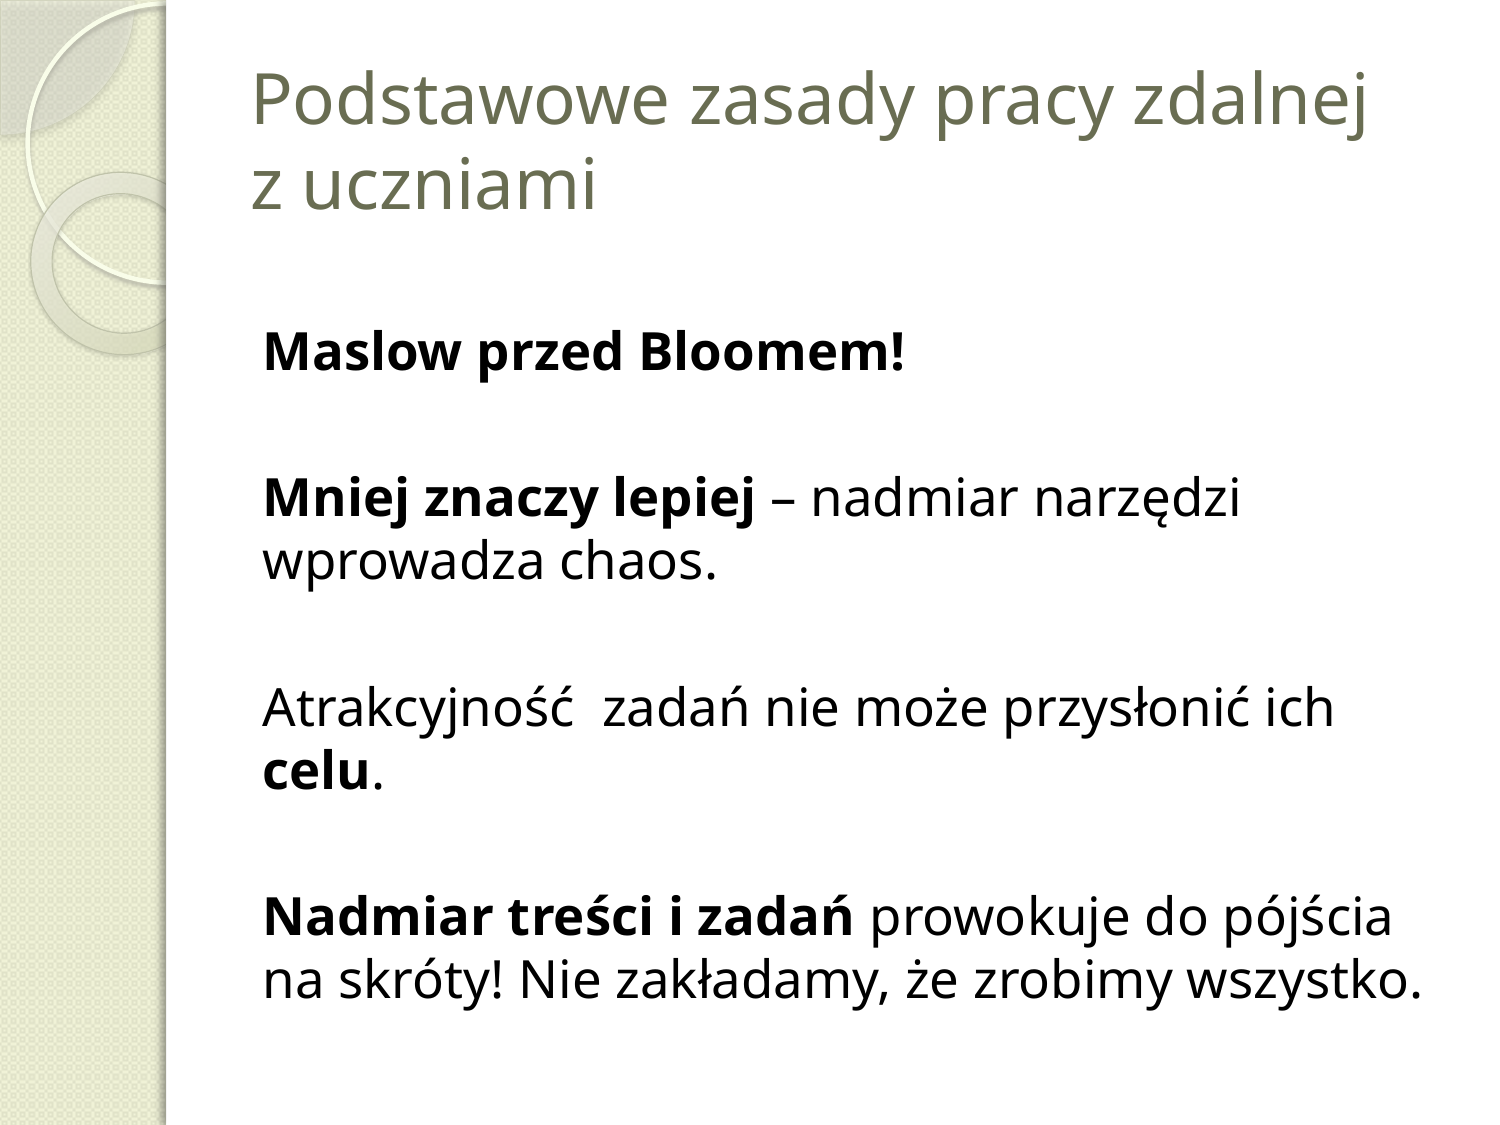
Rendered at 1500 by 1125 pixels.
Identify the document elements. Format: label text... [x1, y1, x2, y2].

list Maslow przed Bloomem! Mniej znaczy lepiej – nadmiar narzędzi wprowadza chaos. Atrakcyjność zadań nie może przysłonić ich celu. Nadmiar treści i zadań prowokuje do pójścia na skróty! Nie zakładamy, że zrobimy wszystko. [235, 237, 1466, 1025]
title Podstawowe zasady pracy zdalnej z uczniami [235, 45, 1466, 233]
